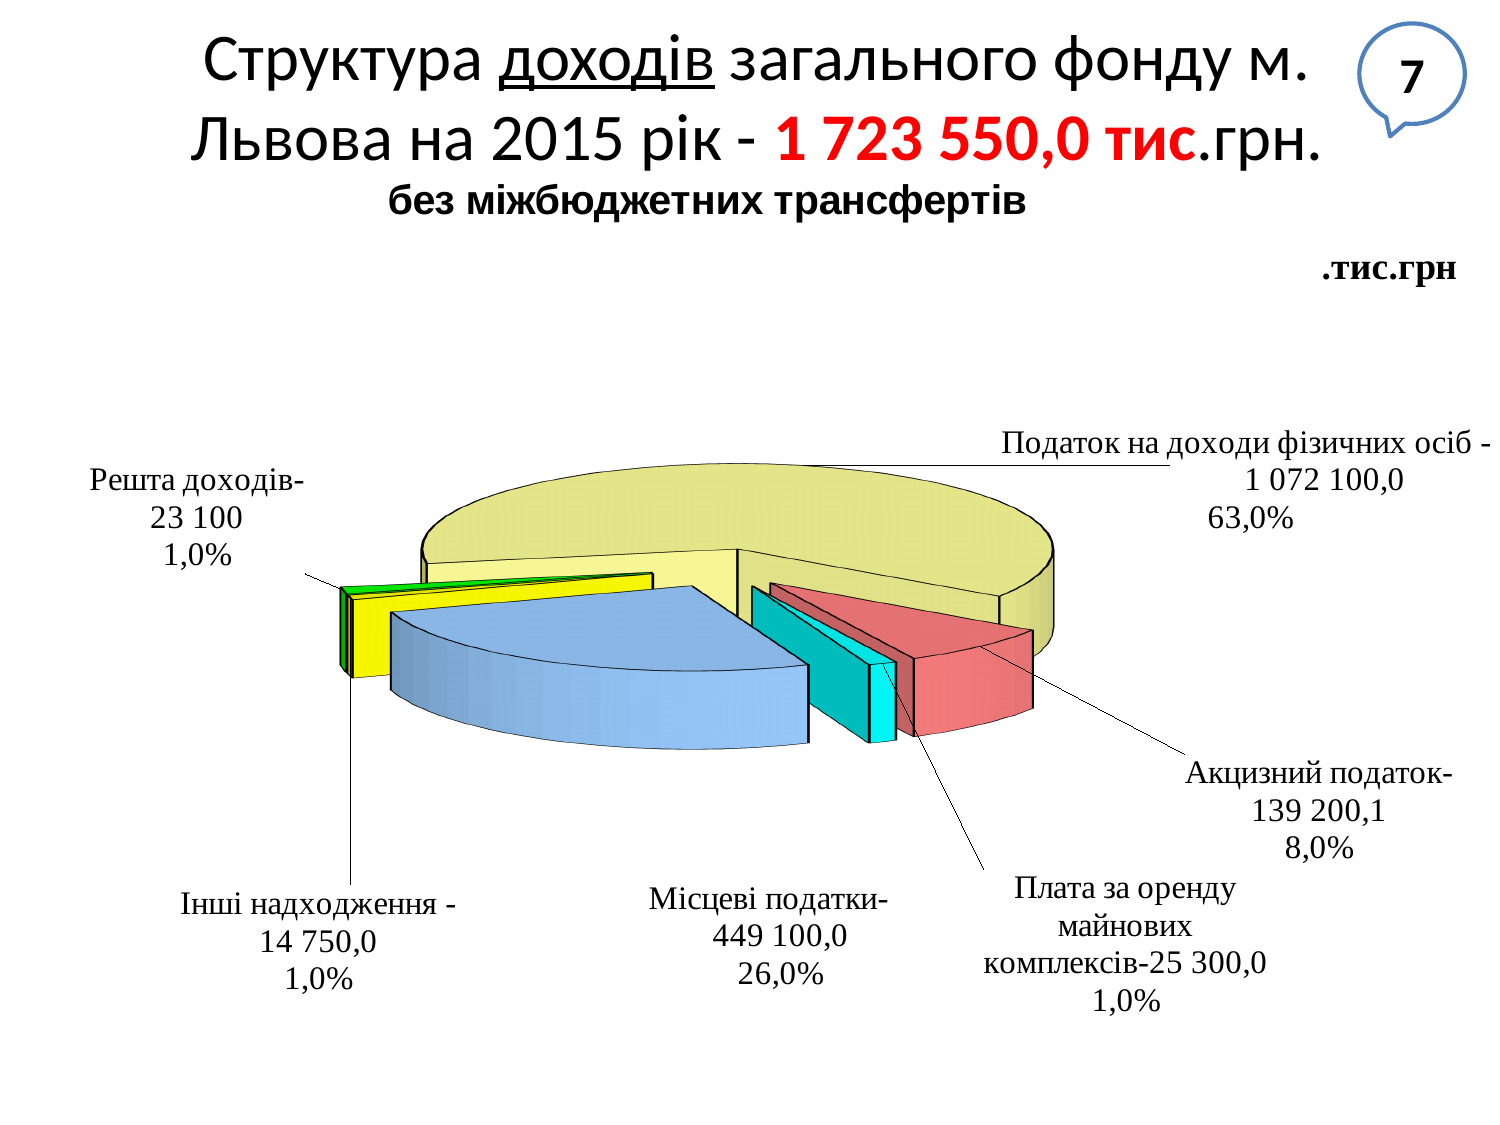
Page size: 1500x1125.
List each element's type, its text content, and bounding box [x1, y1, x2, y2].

chart [0, 163, 1500, 1079]
text_box 7 [1357, 21, 1467, 139]
title Структура доходів загального фонду м. Львова на 2015 рік - 1 723 550,0 тис.грн. [81, 0, 1433, 162]
